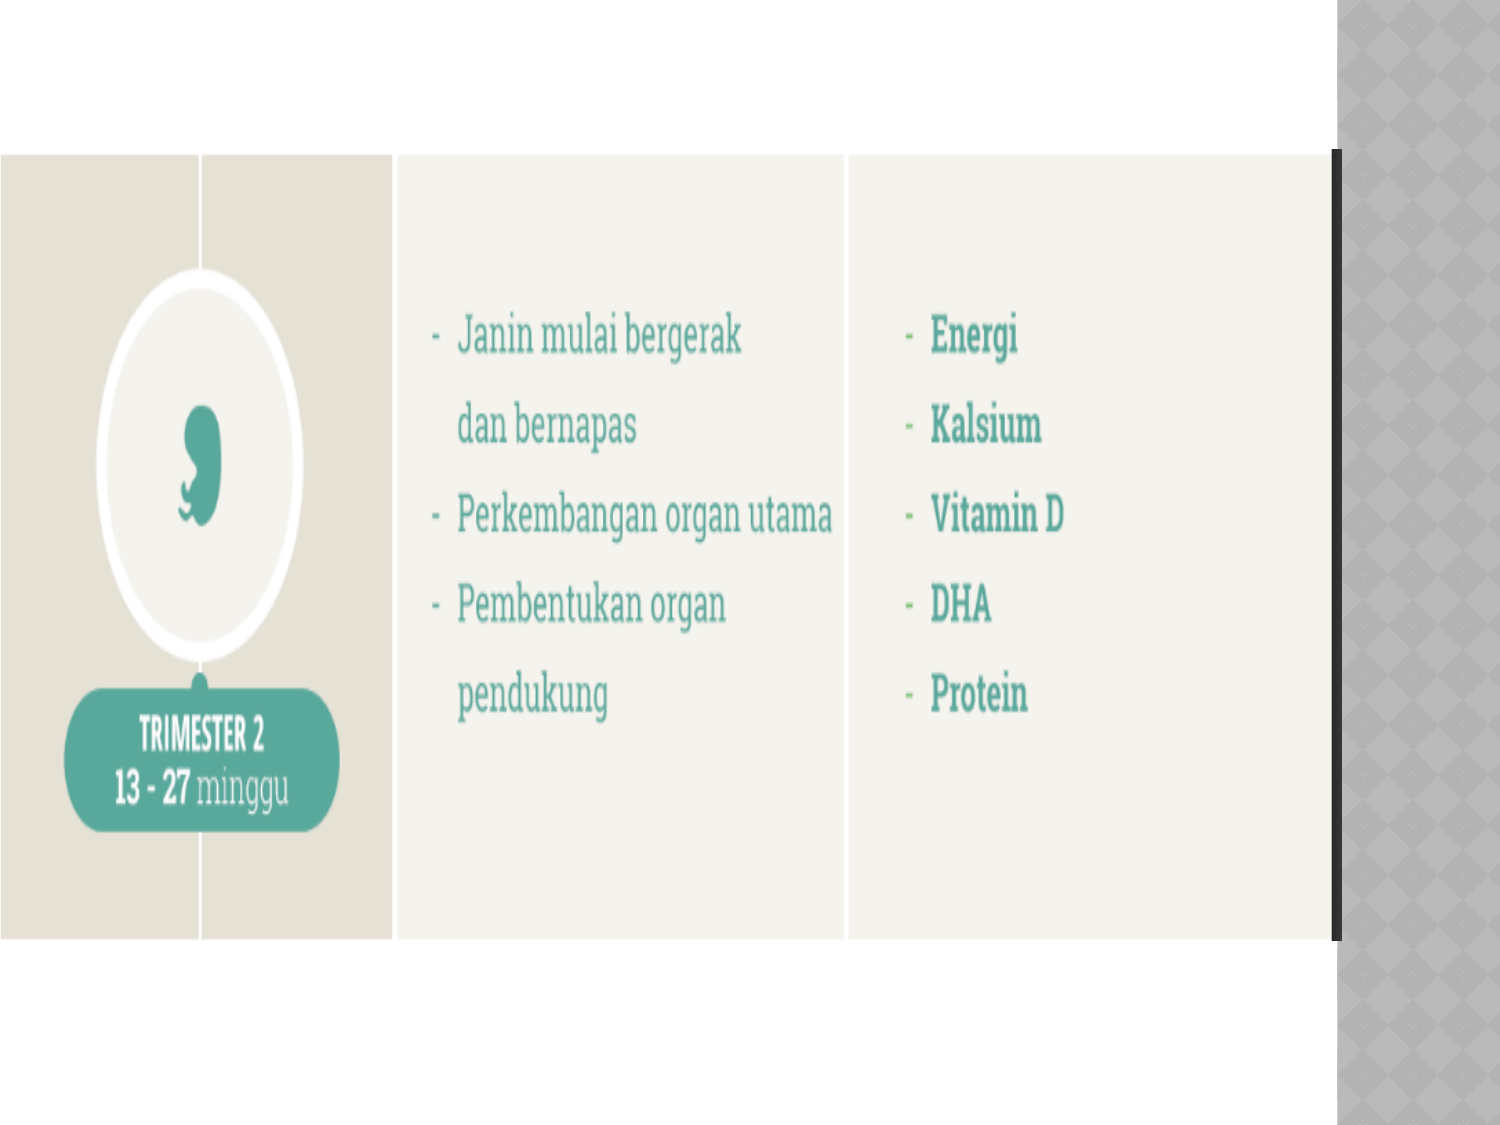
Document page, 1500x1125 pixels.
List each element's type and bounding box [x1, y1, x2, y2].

picture [0, 148, 1343, 941]
